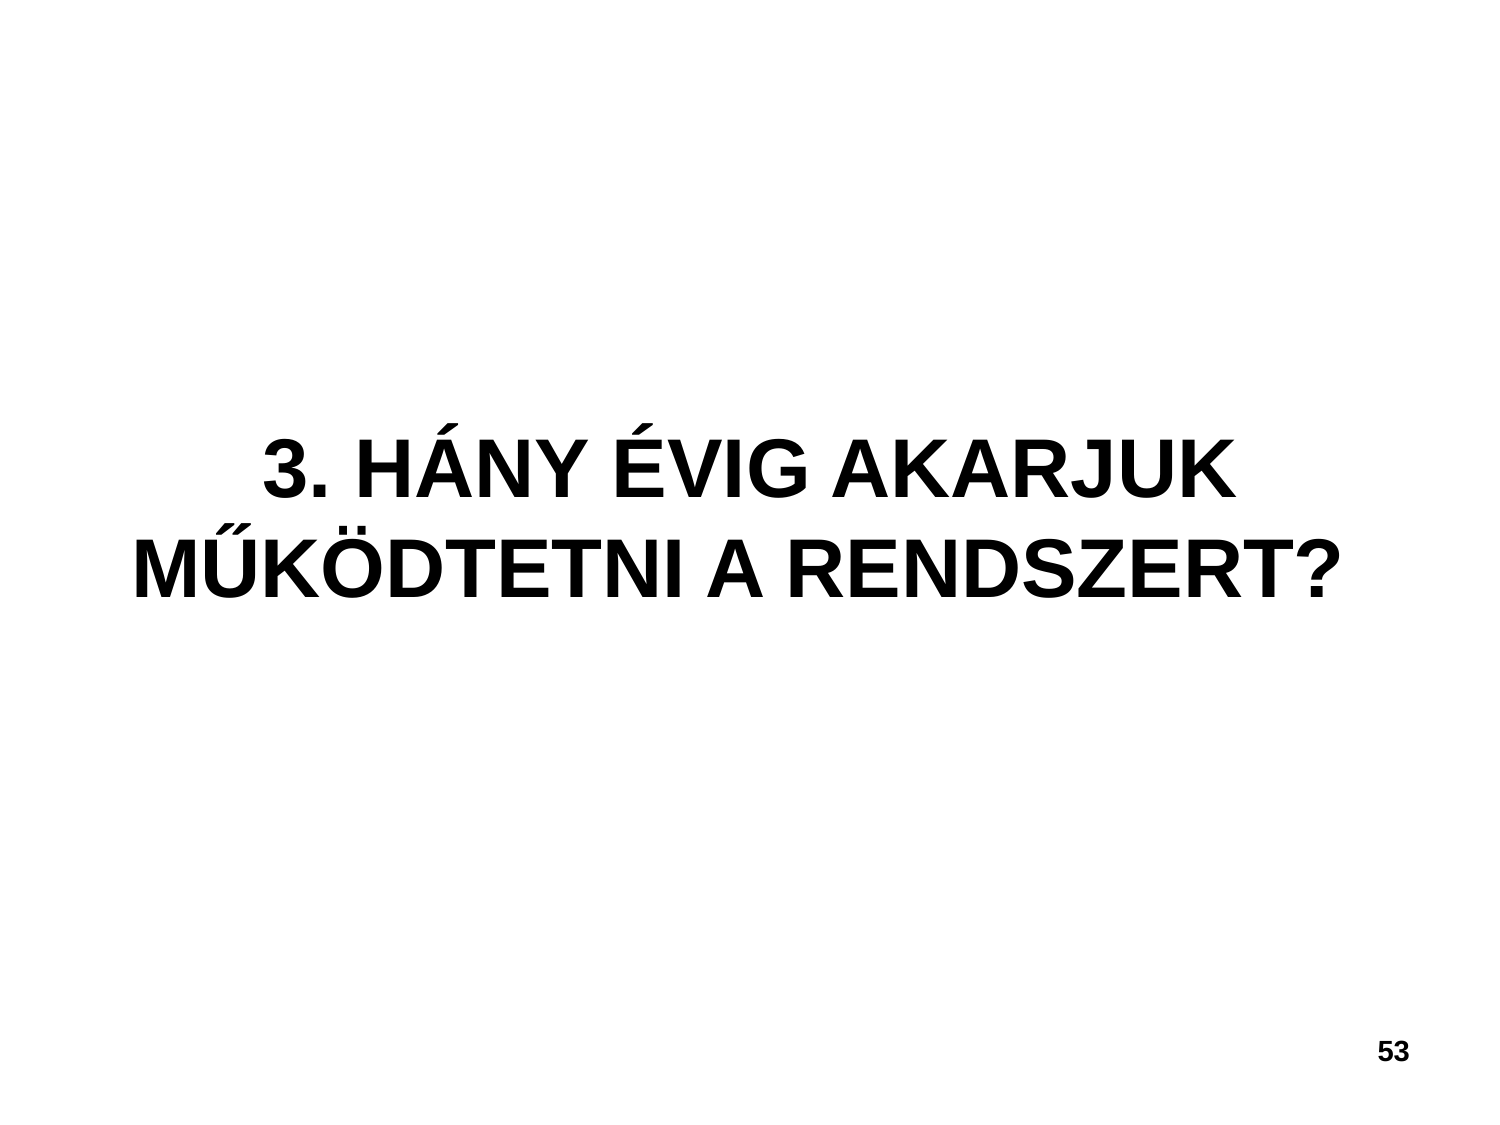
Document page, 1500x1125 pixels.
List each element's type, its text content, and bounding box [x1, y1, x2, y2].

title 3. HÁNY ÉVIG AKARJUK MŰKÖDTETNI A RENDSZERT? [75, 420, 1425, 609]
slide_number 53 [1074, 1024, 1425, 1103]
